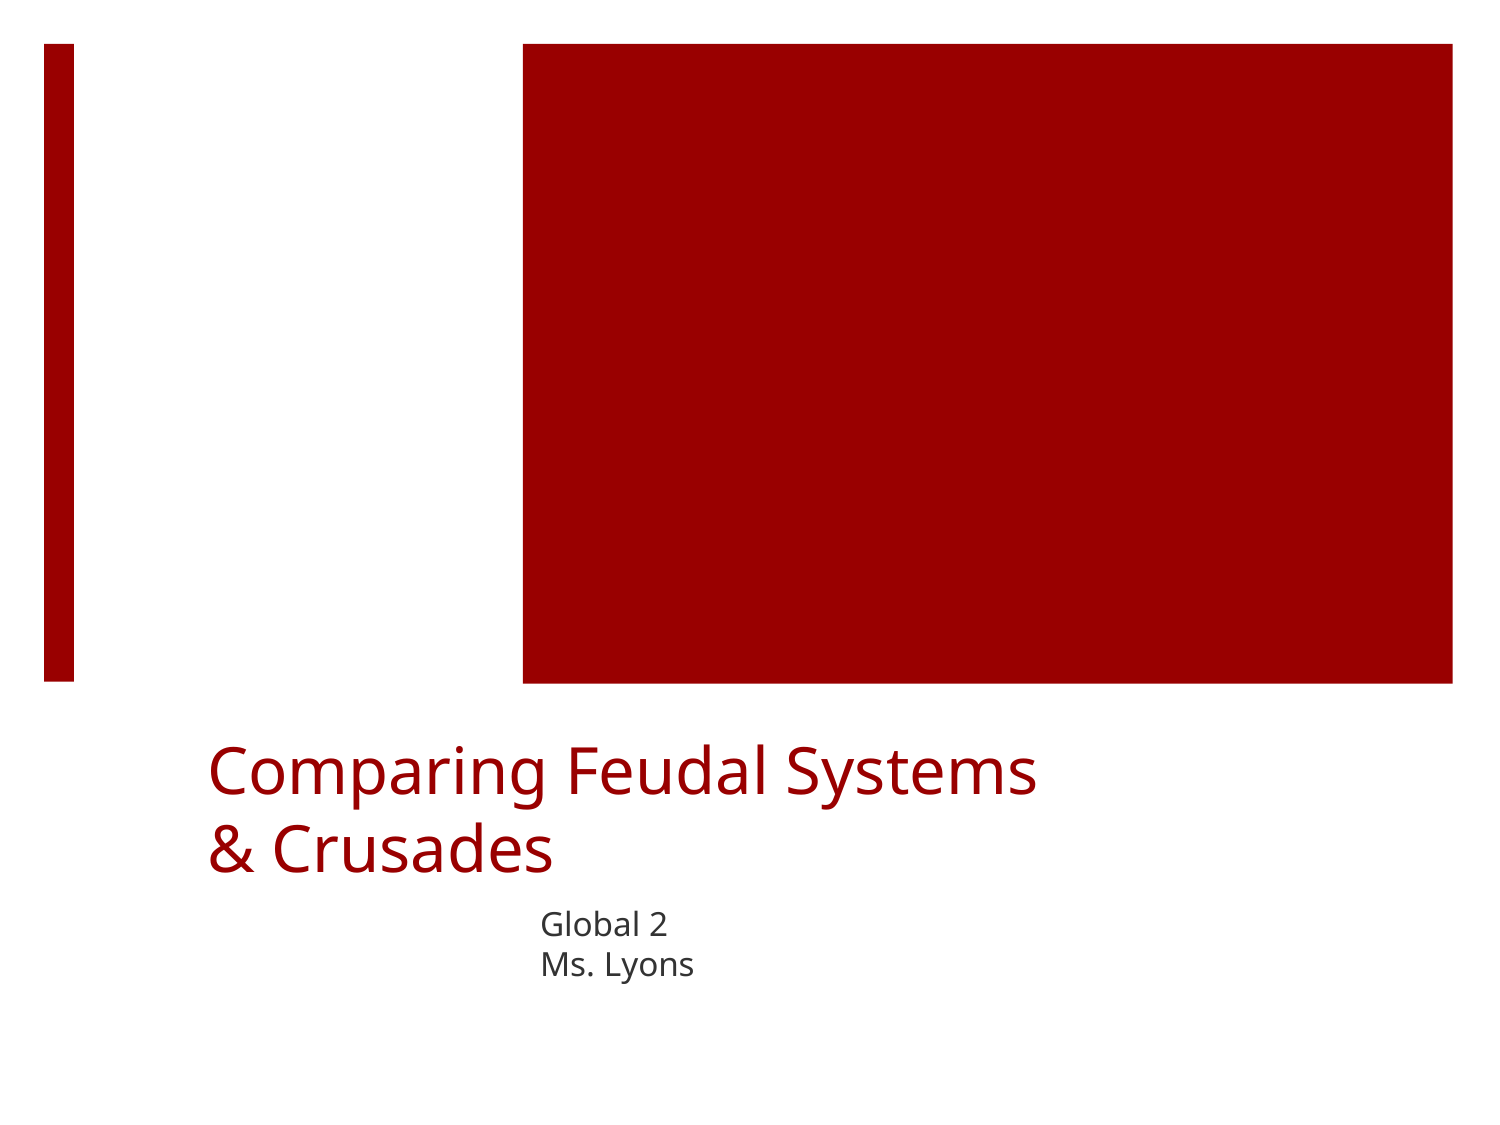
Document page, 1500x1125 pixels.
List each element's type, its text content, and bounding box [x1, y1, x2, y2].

subtitle Global 2 Ms. Lyons [525, 895, 1421, 998]
title Comparing Feudal Systems & Crusades [191, 720, 1473, 893]
